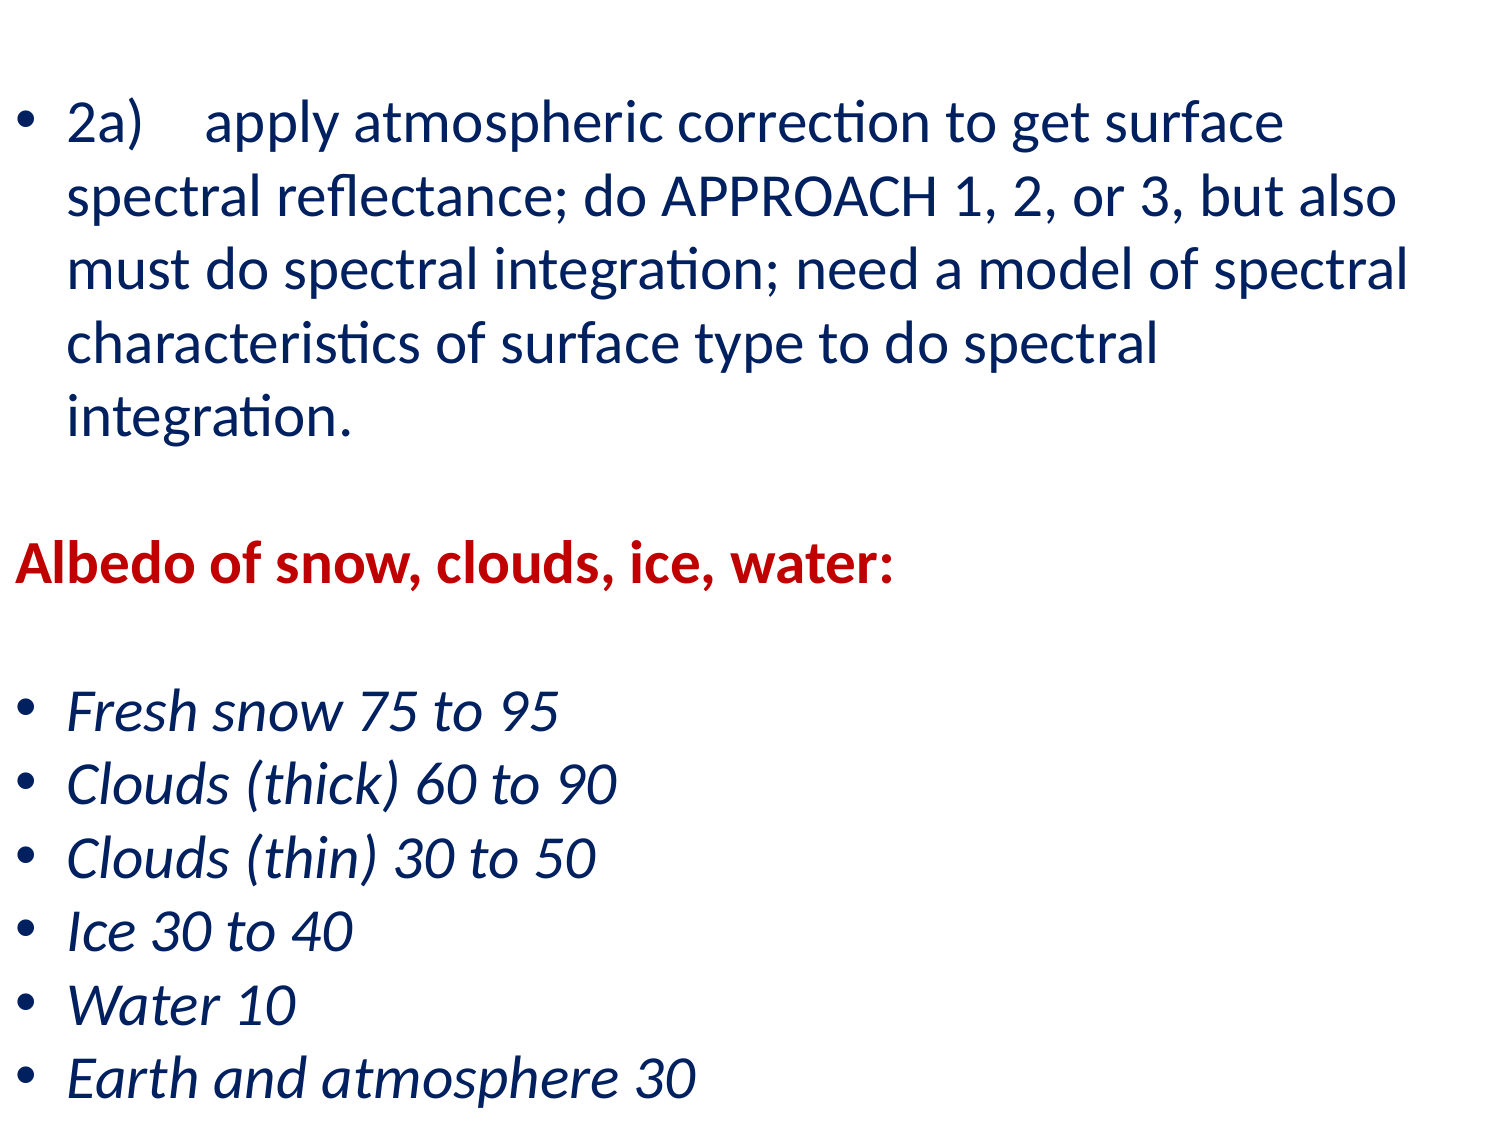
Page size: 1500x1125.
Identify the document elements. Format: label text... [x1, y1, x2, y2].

list 2a) apply atmospheric correction to get surface spectral reflectance; do APPROACH 1, 2, or 3, but also must do spectral integration; need a model of spectral characteristics of surface type to do spectral integration. Albedo of snow, clouds, ice, water: Fresh snow 75 to 95 Clouds (thick) 60 to 90 Clouds (thin) 30 to 50 Ice 30 to 40 Water 10 Earth and atmosphere 30 [0, 0, 1450, 1125]
